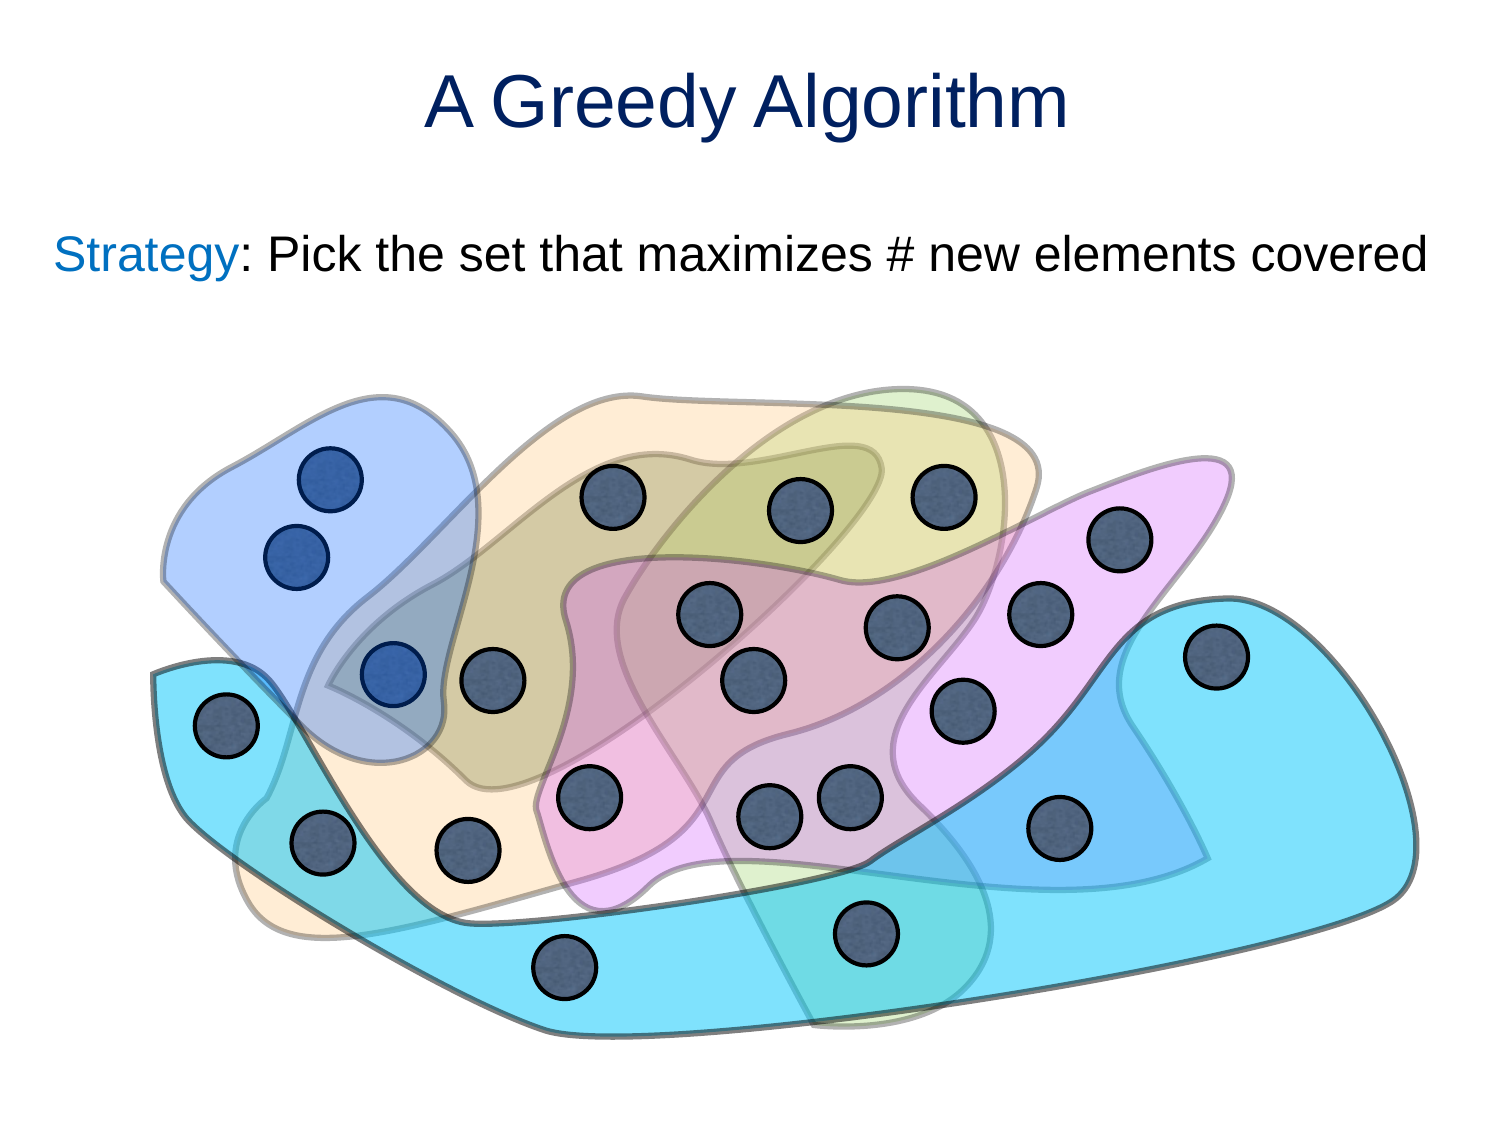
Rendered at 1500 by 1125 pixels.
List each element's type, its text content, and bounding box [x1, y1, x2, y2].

text_box [300, 395, 1039, 917]
text_box [533, 936, 597, 1000]
text_box [722, 649, 786, 713]
text_box [1028, 796, 1092, 860]
text_box A Greedy Algorithm [36, 45, 1459, 233]
text_box [581, 465, 645, 529]
text_box [235, 860, 355, 938]
text_box [818, 766, 882, 830]
text_box [461, 649, 525, 713]
text_box [1009, 583, 1073, 647]
text_box [829, 389, 984, 425]
text_box [729, 861, 845, 892]
text_box [163, 397, 479, 763]
text_box [153, 598, 1417, 1037]
text_box [558, 766, 622, 830]
text_box [436, 818, 500, 882]
text_box [535, 458, 1232, 912]
text_box [834, 902, 898, 966]
text_box [865, 596, 929, 660]
text_box [1185, 625, 1249, 689]
text_box [769, 479, 833, 543]
text_box [291, 811, 355, 875]
text_box [1088, 508, 1152, 572]
text_box Strategy: Pick the set that maximizes # new elements covered [38, 214, 1444, 289]
text_box [738, 785, 802, 849]
text_box [678, 583, 742, 647]
text_box [931, 679, 995, 743]
text_box [812, 1006, 941, 1027]
text_box [912, 465, 976, 529]
text_box [194, 694, 258, 758]
